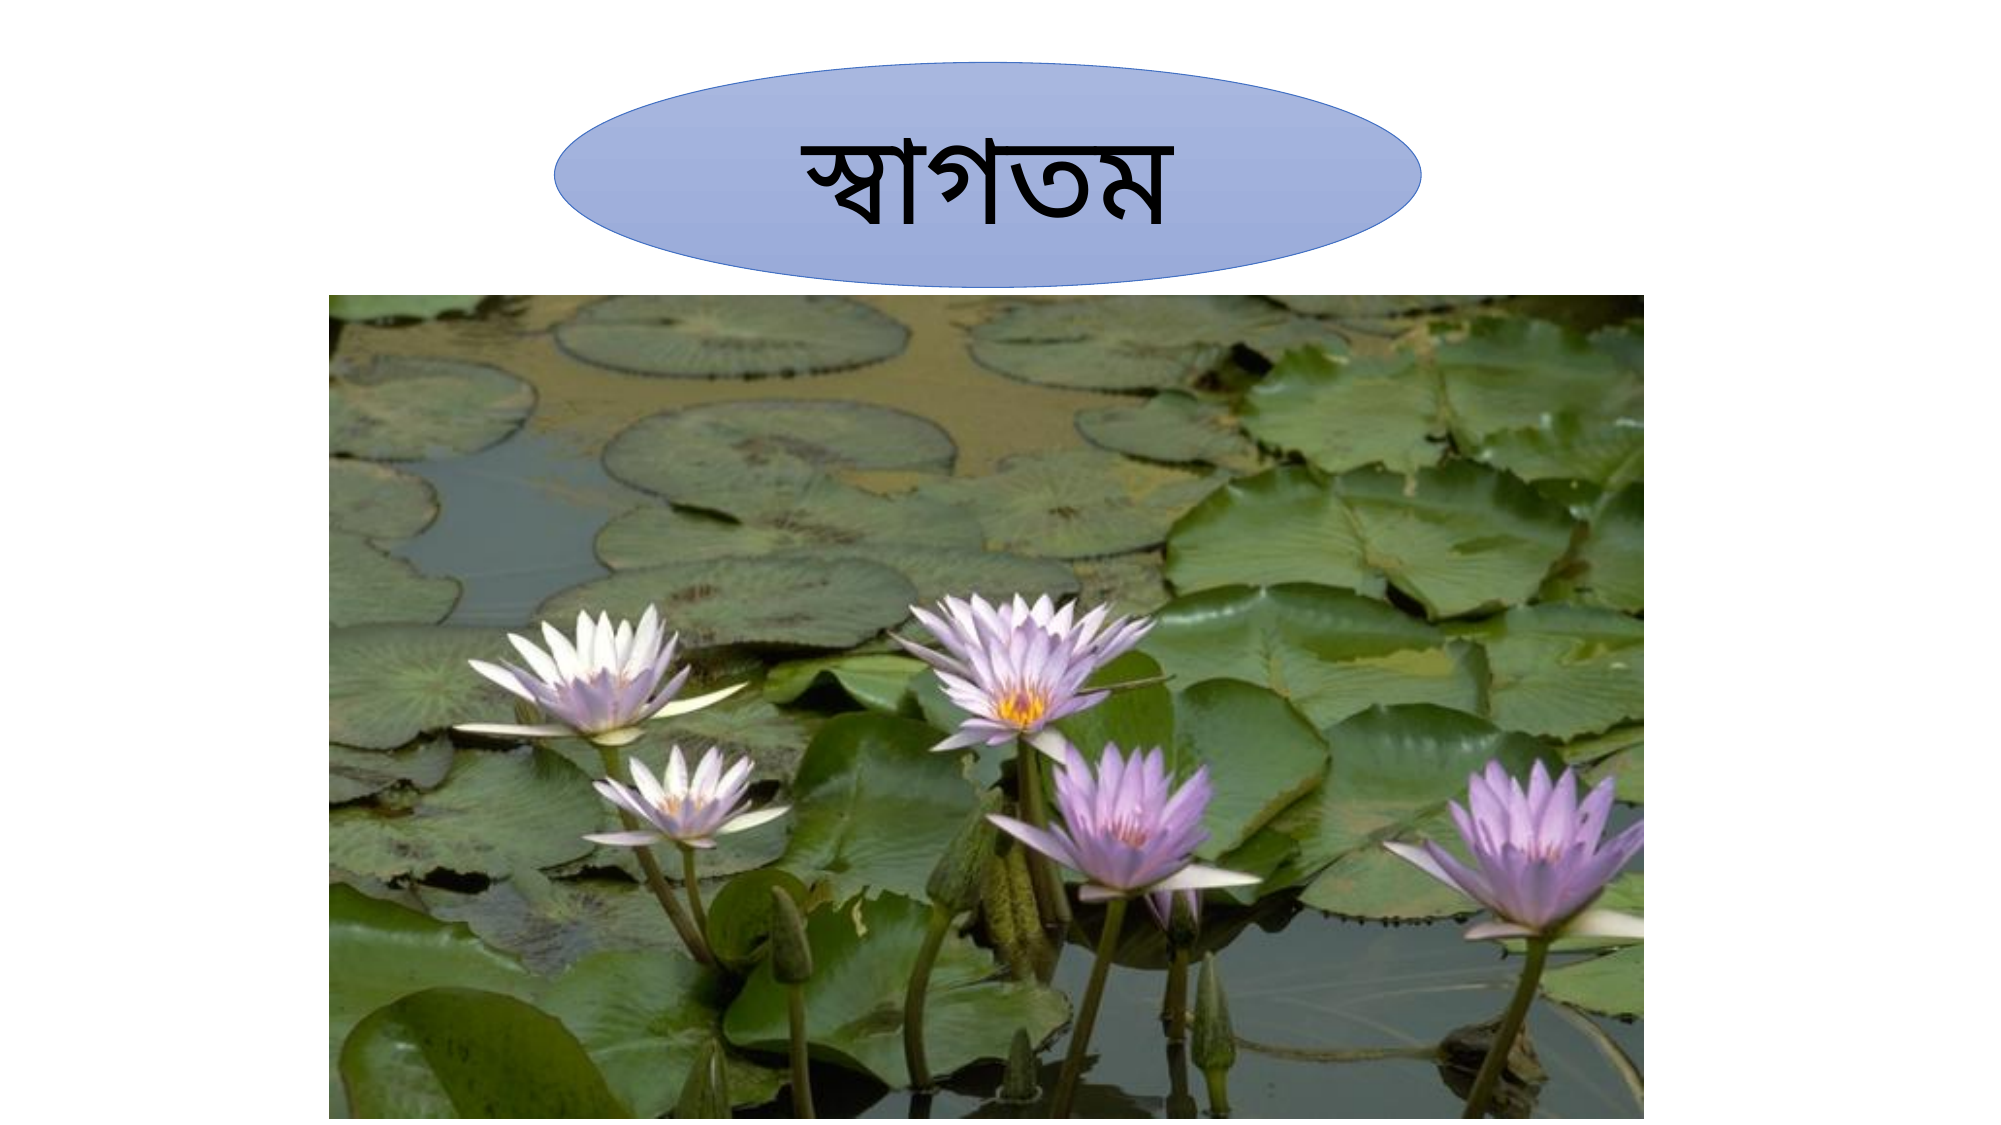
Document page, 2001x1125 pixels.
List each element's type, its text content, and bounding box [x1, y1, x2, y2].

picture [329, 295, 1644, 1119]
text_box স্বাগতম [553, 61, 1422, 288]
